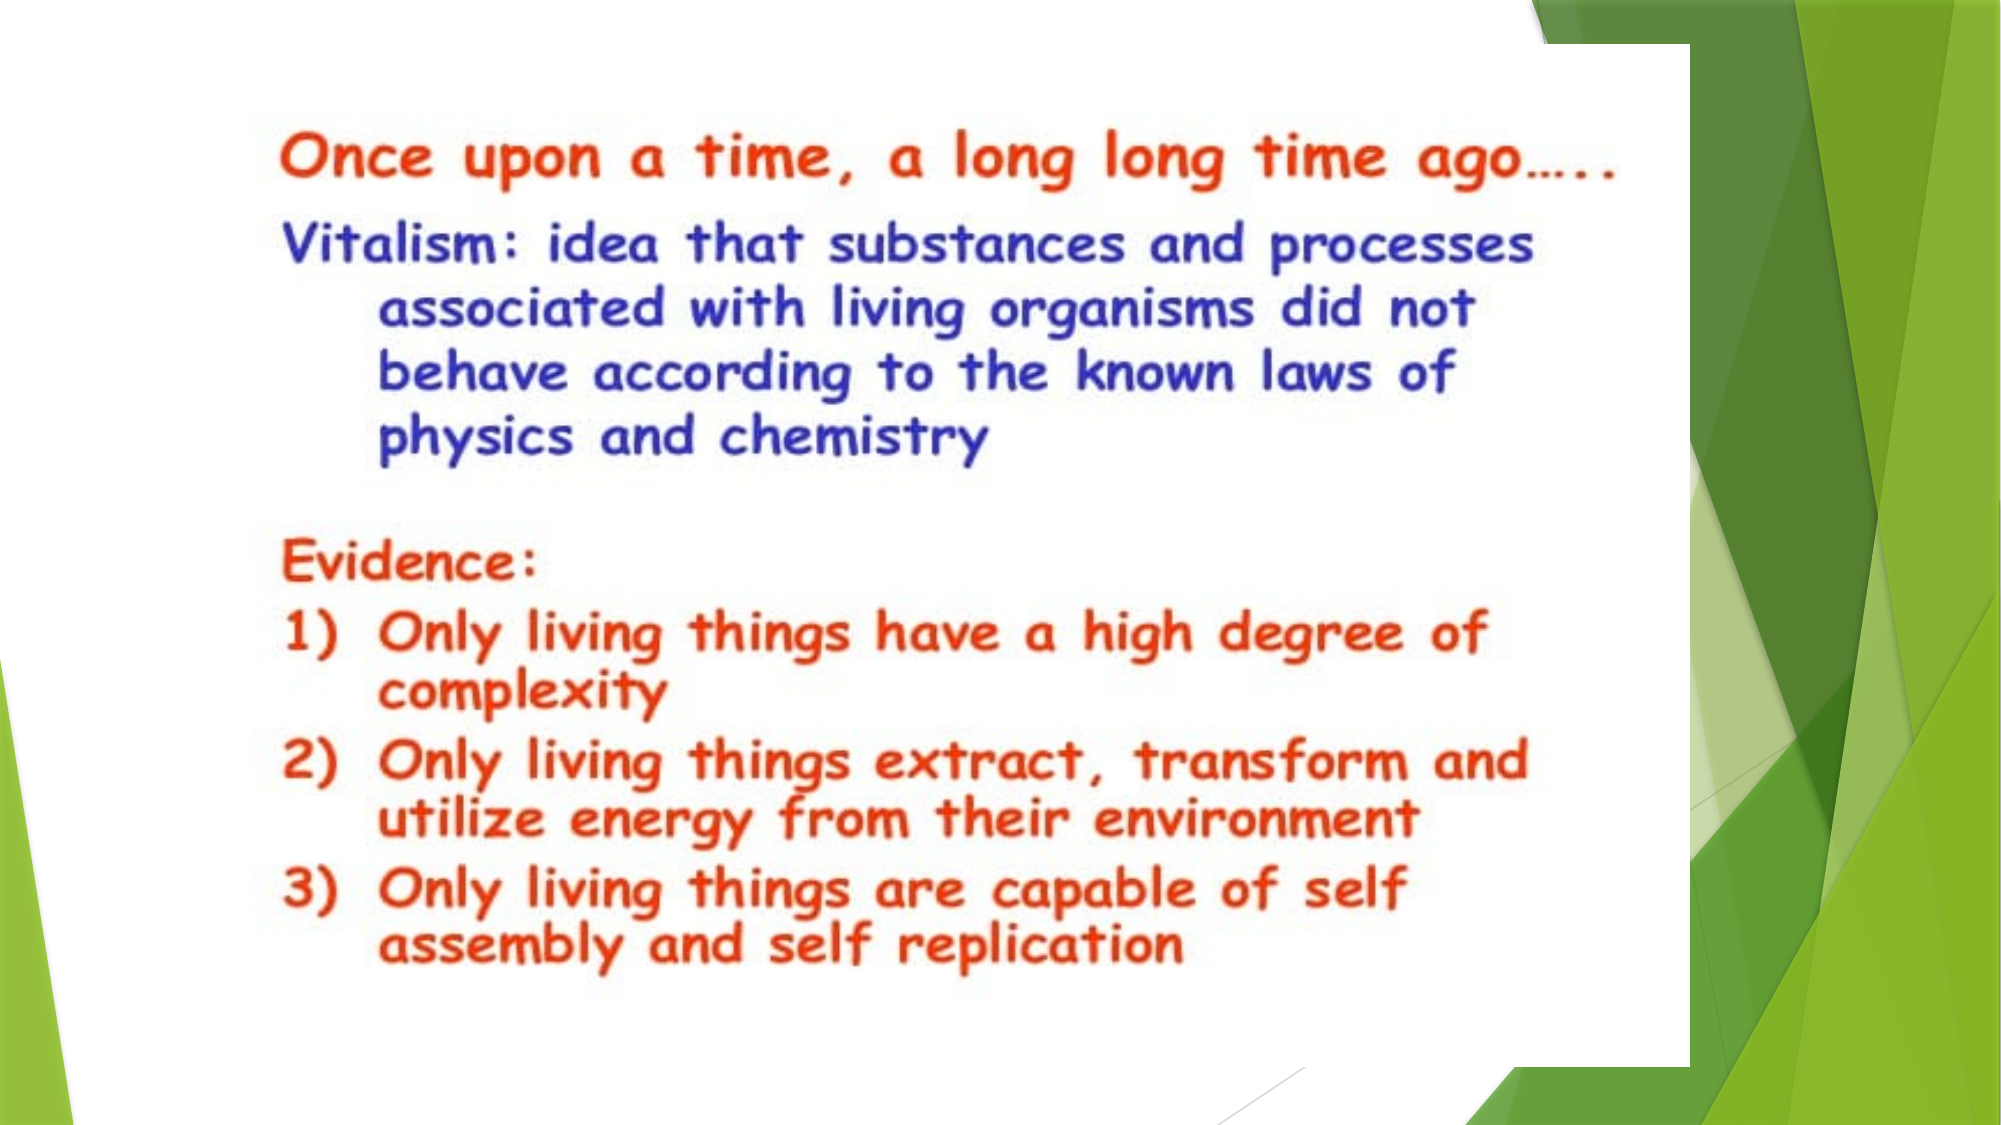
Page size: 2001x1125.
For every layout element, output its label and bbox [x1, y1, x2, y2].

picture [217, 43, 1690, 1068]
